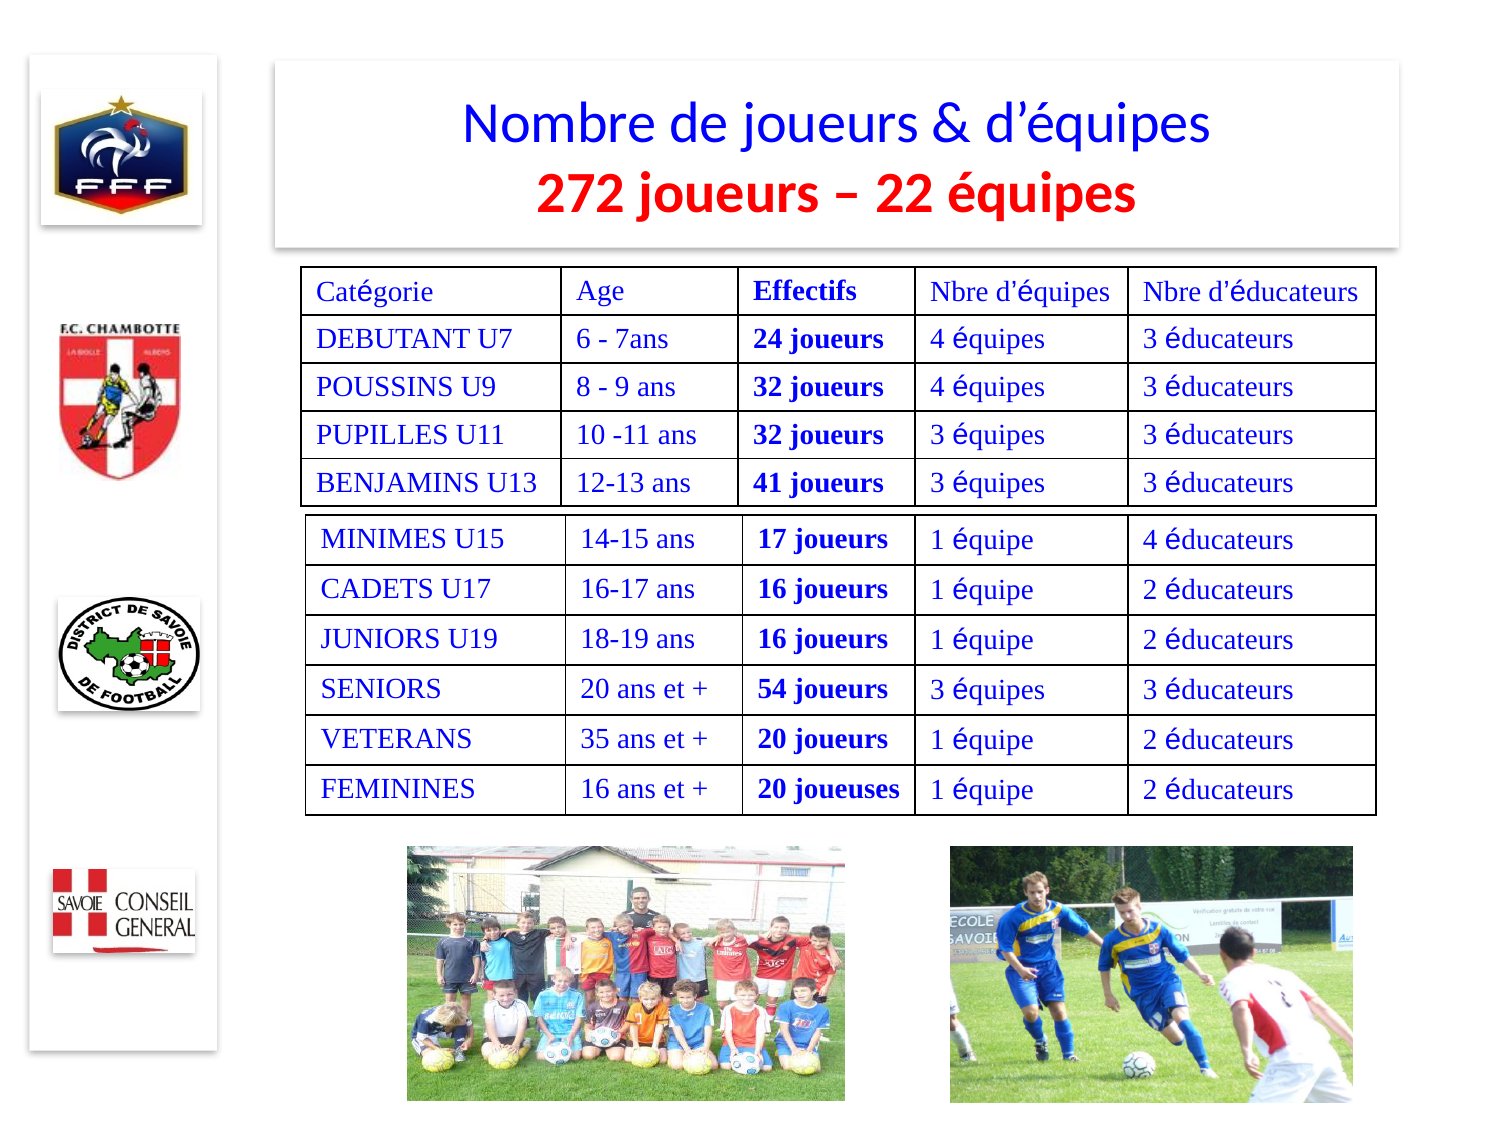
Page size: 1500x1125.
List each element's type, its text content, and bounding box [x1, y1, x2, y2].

table_cell 16 joueurs [743, 616, 914, 664]
table_cell 10 -11 ans [562, 412, 737, 458]
table_cell 24 joueurs [739, 316, 914, 362]
table_header Nbre d’éducateurs [1129, 268, 1375, 314]
table_cell 3 éducateurs [1129, 364, 1375, 410]
picture [407, 845, 845, 1101]
picture [58, 324, 182, 482]
picture [41, 89, 203, 226]
table_cell 18-19 ans [566, 616, 742, 664]
table_cell FEMININES [306, 766, 565, 814]
table_cell 3 équipes [916, 459, 1127, 505]
table_cell 6 - 7ans [562, 316, 737, 362]
table_cell 4 équipes [916, 316, 1127, 362]
table_cell BENJAMINS U13 [302, 459, 560, 505]
table_cell 12-13 ans [562, 459, 737, 505]
table_cell 2 éducateurs [1129, 616, 1375, 664]
table_header Effectifs [739, 268, 914, 314]
table_cell POUSSINS U9 [302, 364, 560, 410]
table_cell 2 éducateurs [1129, 766, 1375, 814]
table_header Catégorie [302, 268, 560, 314]
table_cell 16-17 ans [566, 566, 742, 614]
table_header 14-15 ans [566, 516, 742, 564]
table_cell 32 joueurs [739, 364, 914, 410]
table_cell JUNIORS U19 [306, 616, 565, 664]
picture [950, 845, 1353, 1103]
table_cell 3 éducateurs [1129, 459, 1375, 505]
table_header MINIMES U15 [306, 516, 565, 564]
table_cell 3 éducateurs [1129, 666, 1375, 714]
table_cell 8 - 9 ans [562, 364, 737, 410]
table_cell 20 joueuses [743, 766, 914, 814]
table_header 17 joueurs [743, 516, 914, 564]
table_cell PUPILLES U11 [302, 412, 560, 458]
table_cell 16 ans et + [566, 766, 742, 814]
table_header Nbre d’équipes [916, 268, 1127, 314]
table_cell 2 éducateurs [1129, 566, 1375, 614]
table_cell 1 équipe [916, 716, 1127, 764]
picture [58, 597, 200, 711]
table_cell DEBUTANT U7 [302, 316, 560, 362]
table_cell 4 équipes [916, 364, 1127, 410]
picture [52, 869, 195, 953]
table_cell 1 équipe [916, 566, 1127, 614]
table_cell 3 équipes [916, 412, 1127, 458]
table_cell 41 joueurs [739, 459, 914, 505]
table_cell 2 éducateurs [1129, 716, 1375, 764]
table_cell 32 joueurs [739, 412, 914, 458]
table_cell 1 équipe [916, 766, 1127, 814]
table_cell SENIORS [306, 666, 565, 714]
table_cell 20 joueurs [743, 716, 914, 764]
table_cell 35 ans et + [566, 716, 742, 764]
text_box [27, 52, 219, 1053]
table_cell CADETS U17 [306, 566, 565, 614]
table_cell 3 éducateurs [1129, 316, 1375, 362]
table_cell 20 ans et + [566, 666, 742, 714]
table_cell 3 éducateurs [1129, 412, 1375, 458]
table_header 4 éducateurs [1129, 516, 1375, 564]
table_cell 54 joueurs [743, 666, 914, 714]
table_header Age [562, 268, 737, 314]
table_cell 16 joueurs [743, 566, 914, 614]
table_header 1 équipe [916, 516, 1127, 564]
table_cell VETERANS [306, 716, 565, 764]
table_cell 1 équipe [916, 616, 1127, 664]
table_cell 3 équipes [916, 666, 1127, 714]
text_box Nombre de joueurs & d’équipes 272 joueurs – 22 équipes [275, 60, 1399, 248]
